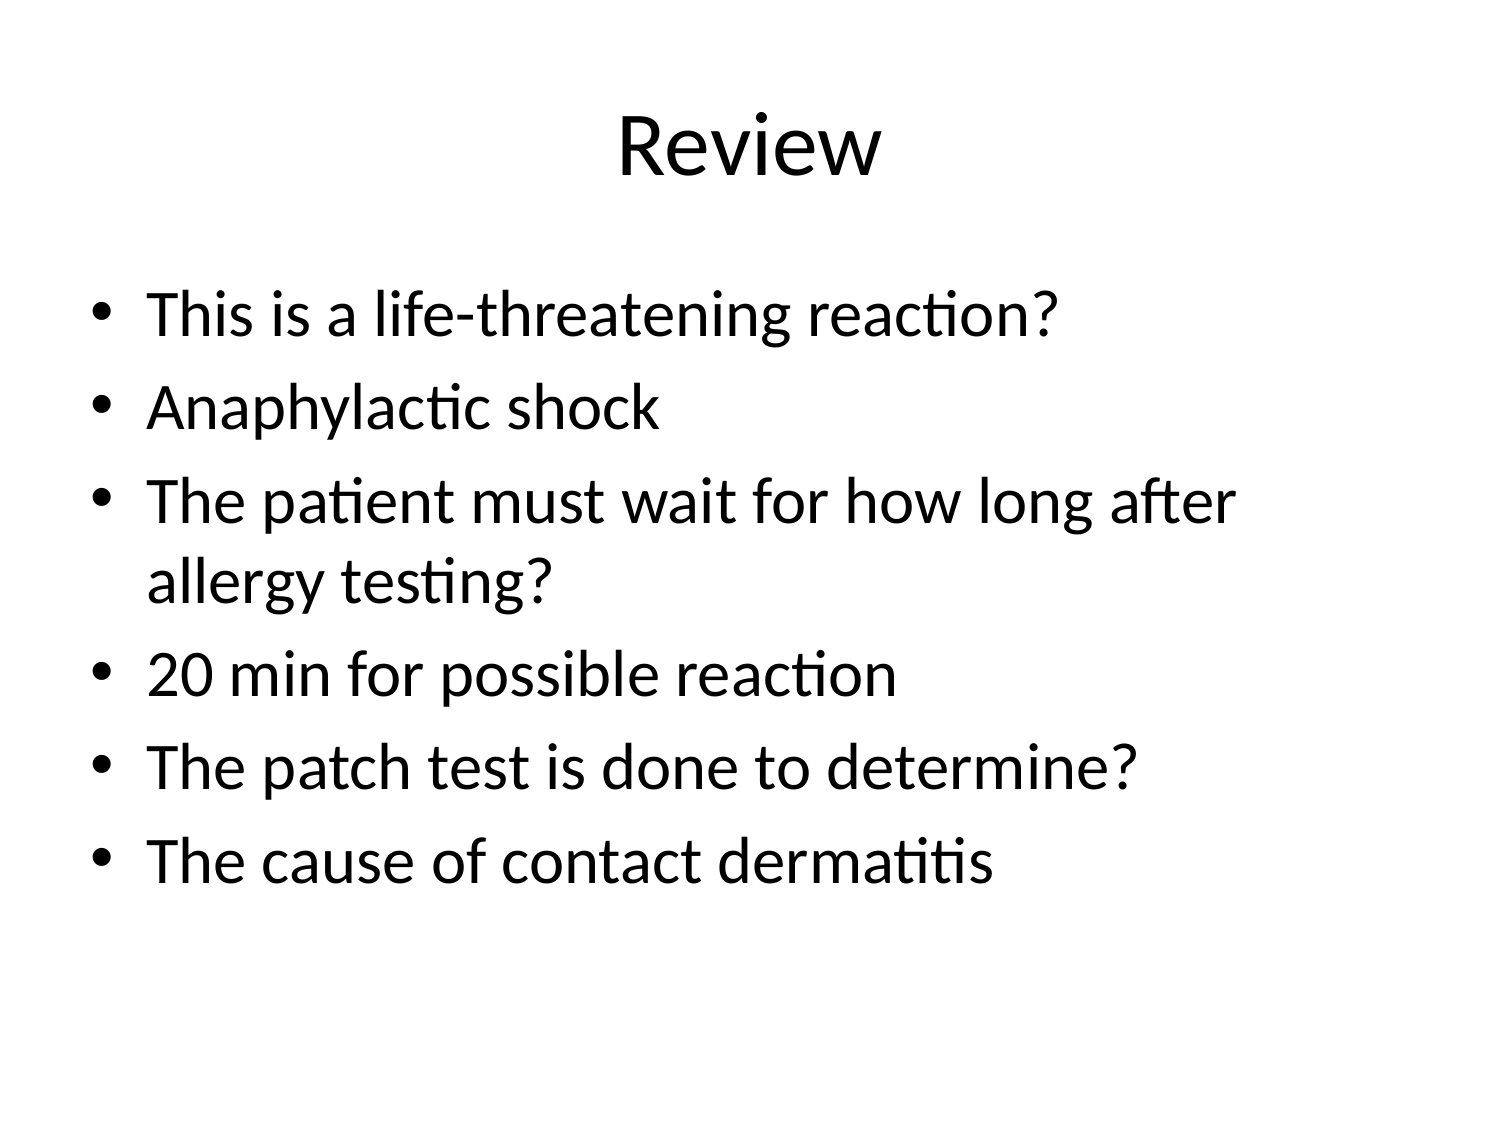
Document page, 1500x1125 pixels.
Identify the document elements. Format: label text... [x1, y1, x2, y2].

list This is a life-threatening reaction? Anaphylactic shock The patient must wait for how long after allergy testing? 20 min for possible reaction The patch test is done to determine? The cause of contact dermatitis [75, 262, 1425, 1005]
title Review [75, 45, 1425, 233]
